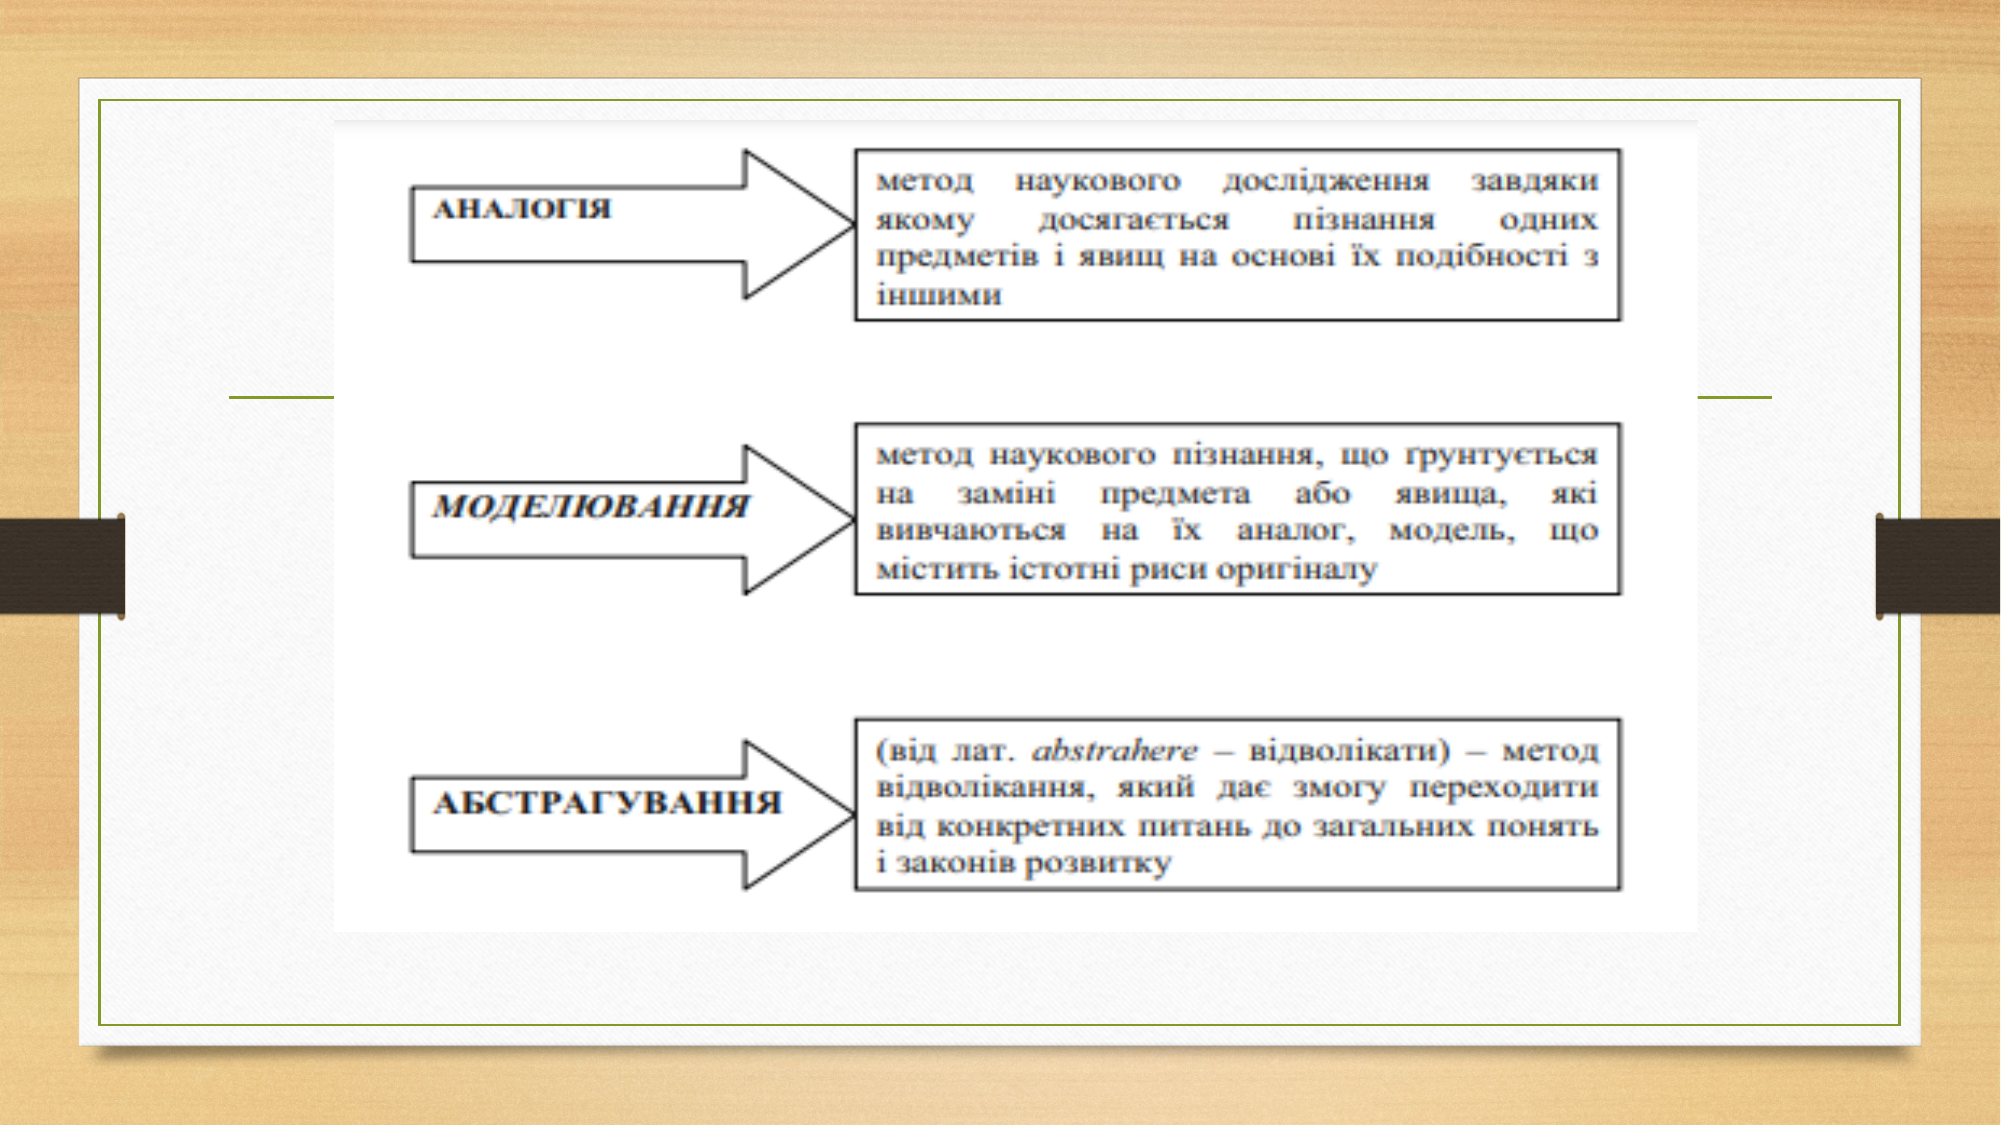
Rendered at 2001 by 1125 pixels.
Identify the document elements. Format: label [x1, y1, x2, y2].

list [333, 120, 1698, 933]
picture [0, 0, 2001, 1125]
